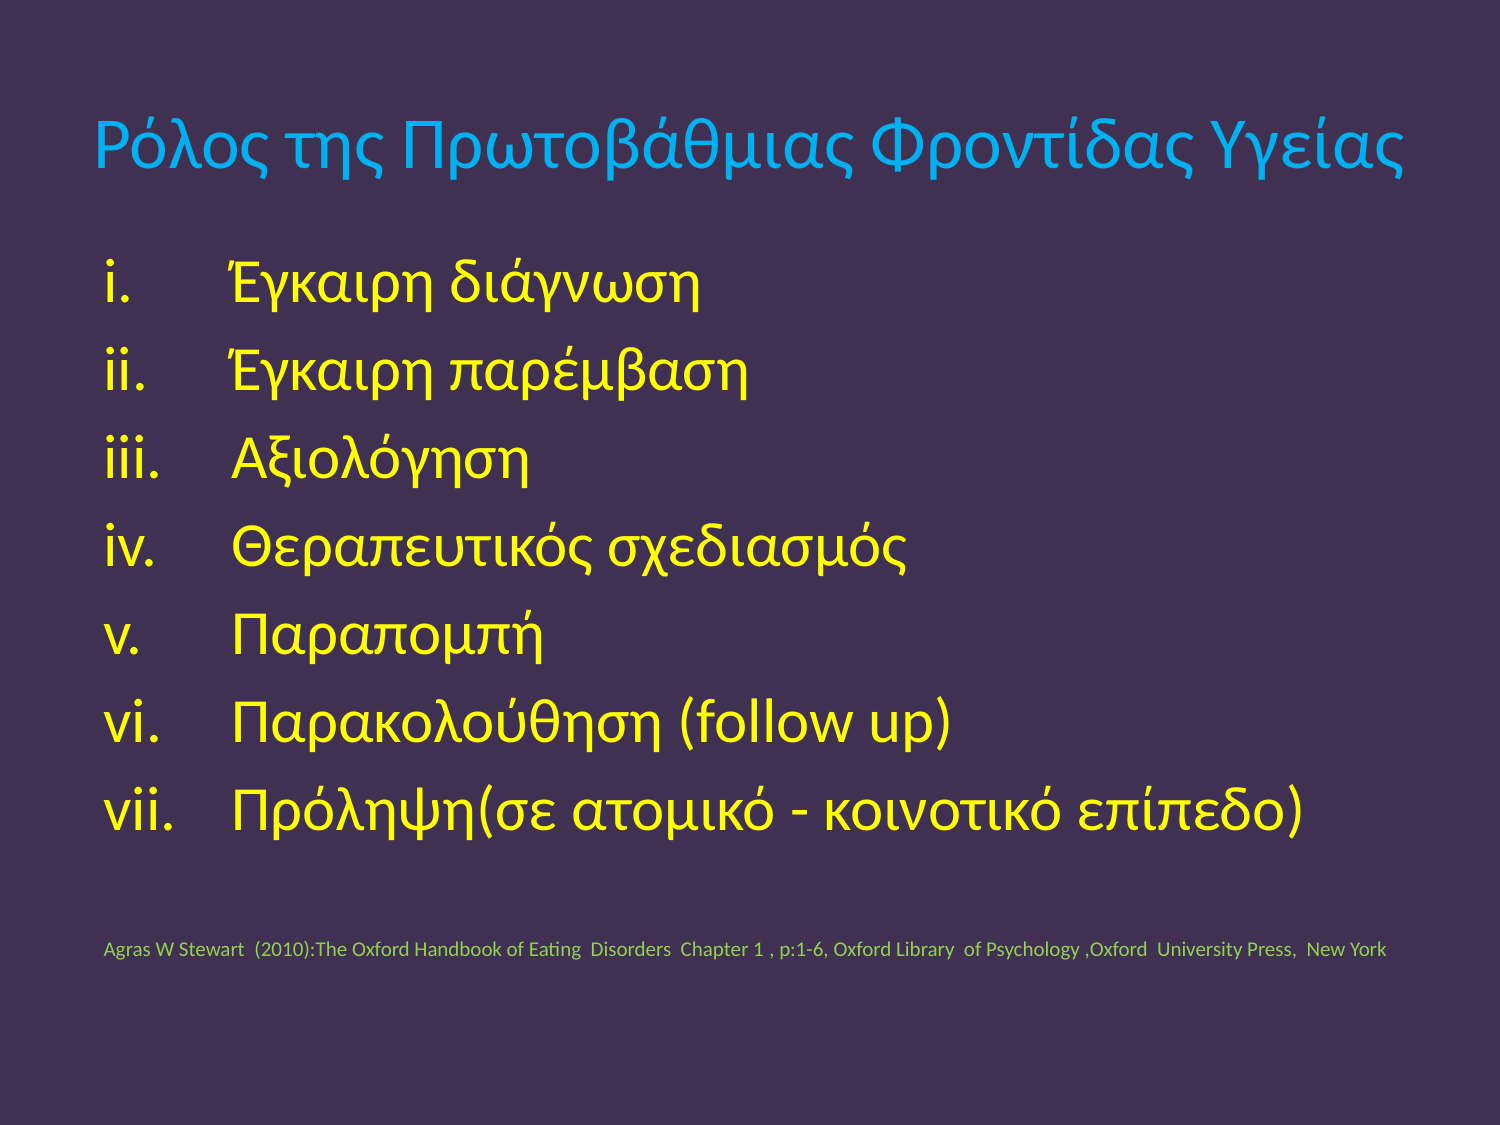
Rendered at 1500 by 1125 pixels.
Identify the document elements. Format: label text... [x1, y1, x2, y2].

title Ρόλος της Πρωτοβάθμιας Φροντίδας Υγείας [75, 45, 1425, 233]
list Έγκαιρη διάγνωση Έγκαιρη παρέμβαση Αξιολόγηση Θεραπευτικός σχεδιασμός Παραπομπή Παρακολούθηση (follow up) Πρόληψη(σε ατομικό - κοινοτικό επίπεδο) Agras W Stewart (2010):The Oxford Handbook of Eating Disorders Chapter 1 , p:1-6, Oxford Library of Psychology ,Oxford University Press, New York [88, 231, 1439, 975]
